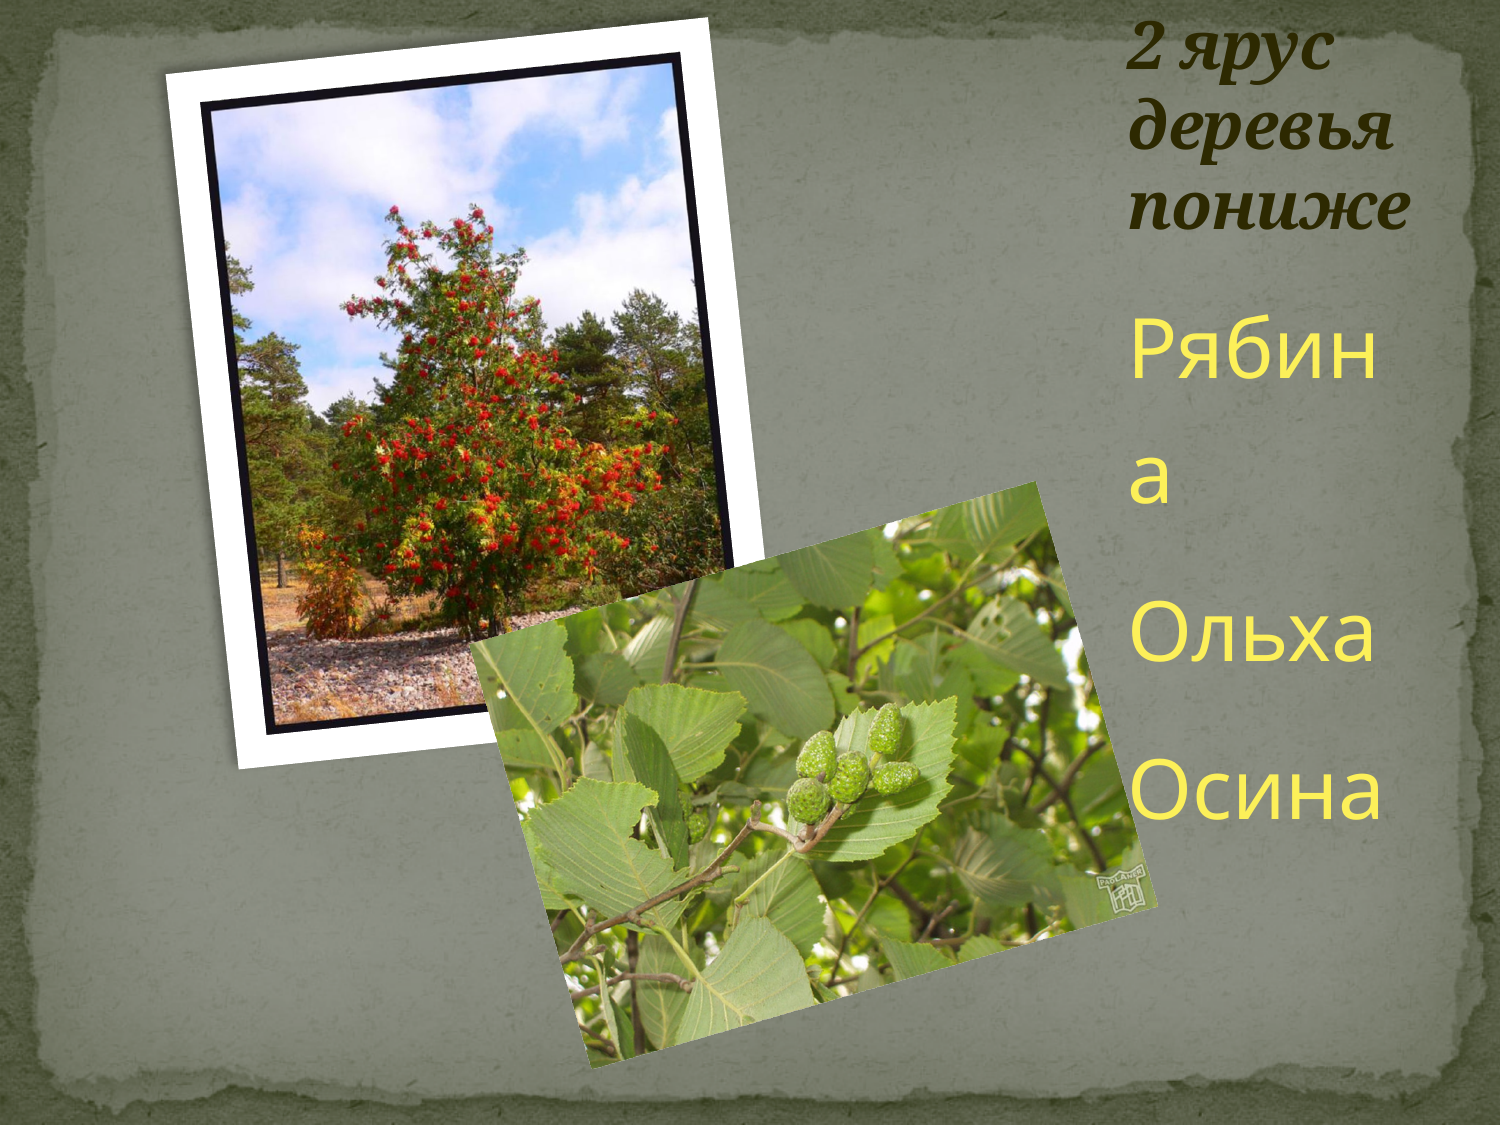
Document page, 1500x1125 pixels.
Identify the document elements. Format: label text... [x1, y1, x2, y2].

picture [489, 393, 1157, 1069]
picture [265, 712, 476, 734]
picture [201, 100, 231, 387]
picture [481, 53, 682, 74]
list Рябина Ольха Осина [1112, 262, 1439, 876]
title 2 ярус деревья пониже [1112, 74, 1438, 250]
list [231, 74, 715, 712]
